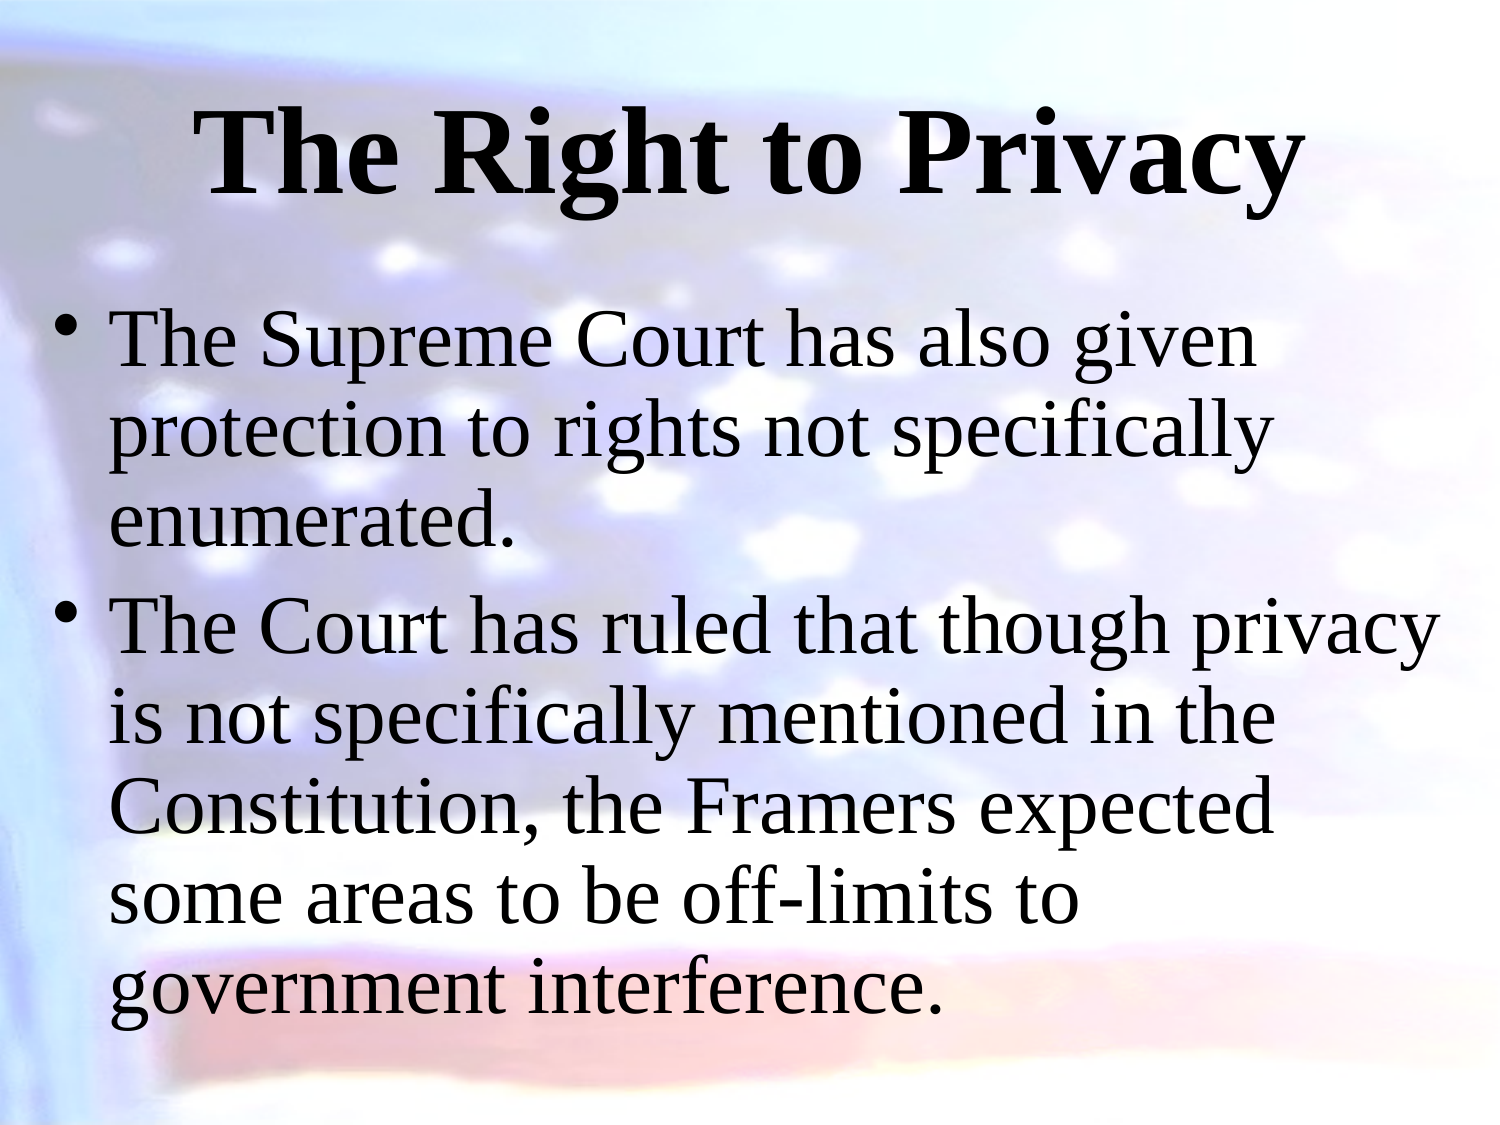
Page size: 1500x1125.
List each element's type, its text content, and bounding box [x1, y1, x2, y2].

picture [0, 0, 1500, 1125]
list The Supreme Court has also given protection to rights not specifically enumerated. The Court has ruled that though privacy is not specifically mentioned in the Constitution, the Framers expected some areas to be off-limits to government interference. [37, 287, 1476, 1076]
title The Right to Privacy [112, 49, 1388, 238]
